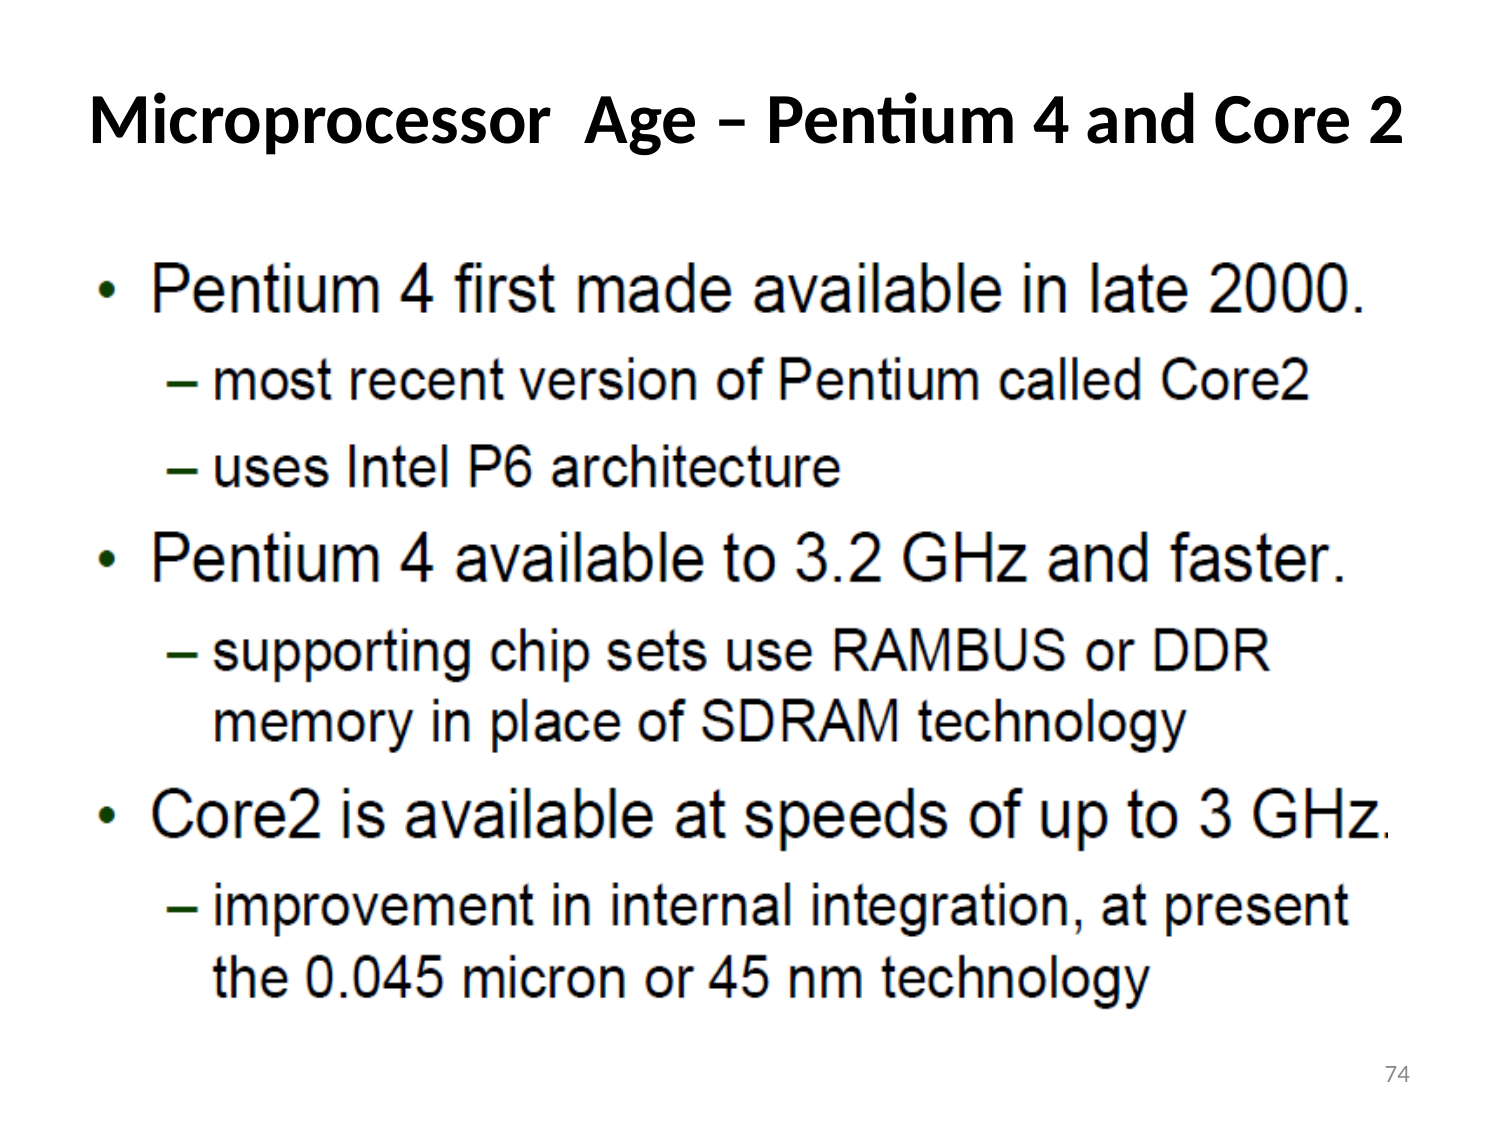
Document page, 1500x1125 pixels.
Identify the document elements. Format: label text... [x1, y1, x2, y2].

slide_number 74 [1074, 1042, 1425, 1103]
title Microprocessor Age – Pentium 4 and Core 2 [72, 20, 1423, 209]
picture [87, 234, 1388, 1013]
